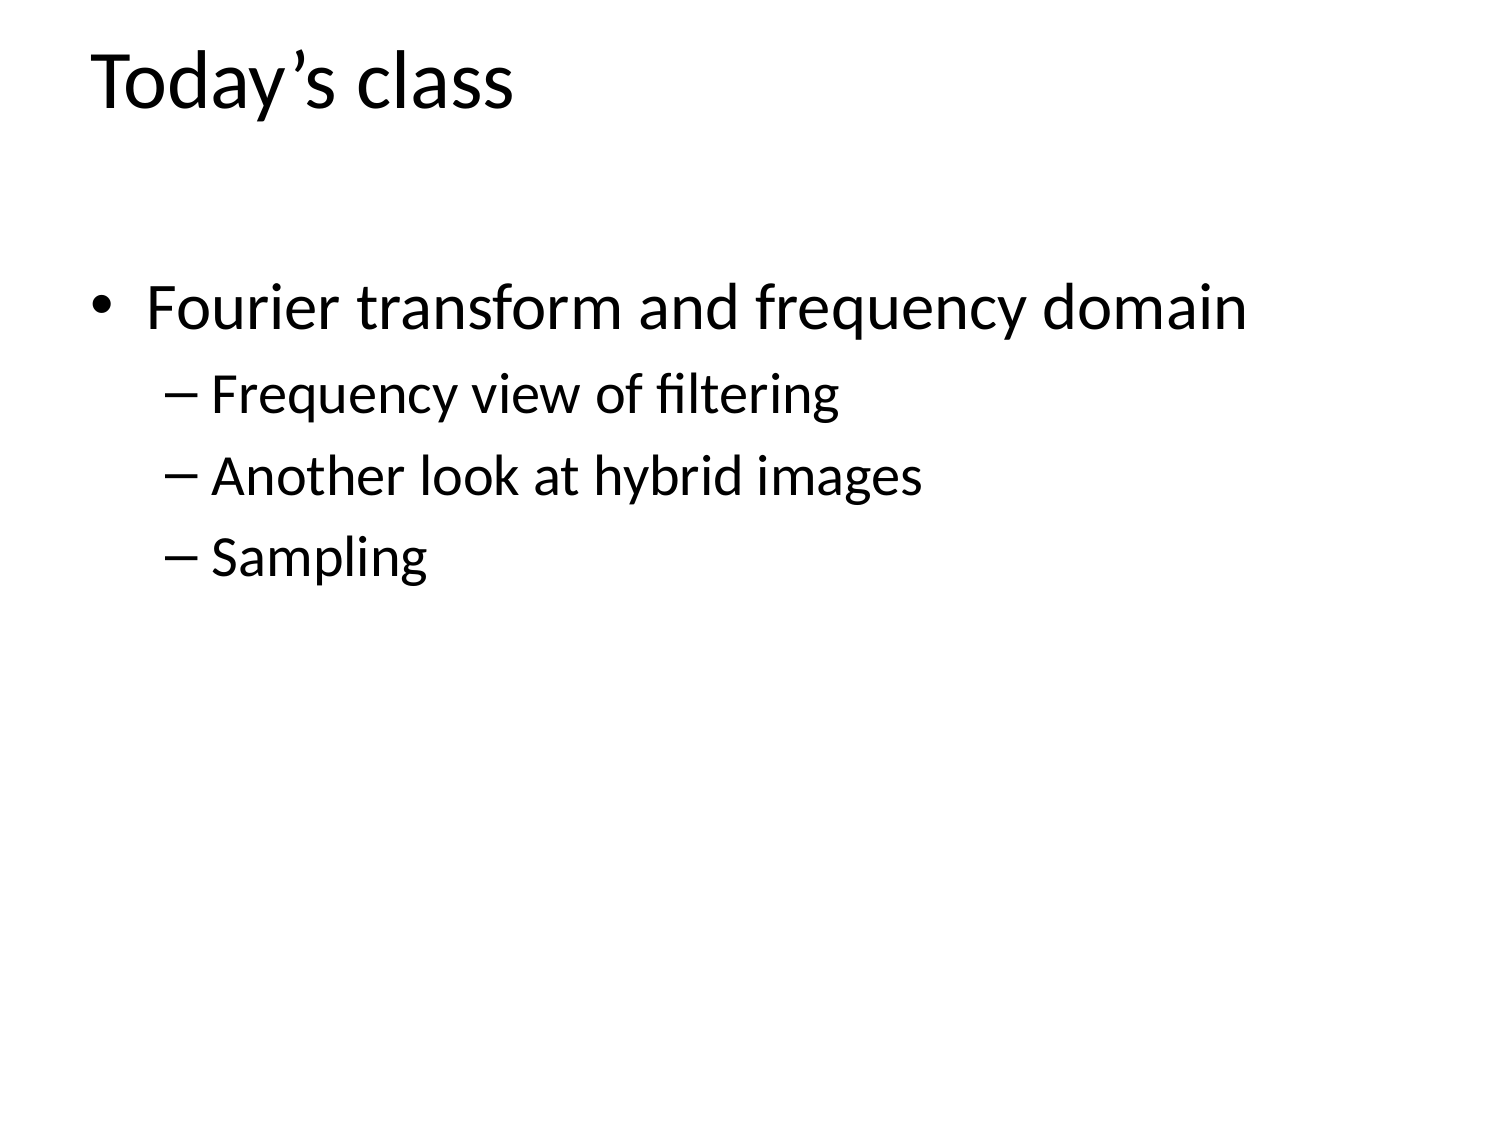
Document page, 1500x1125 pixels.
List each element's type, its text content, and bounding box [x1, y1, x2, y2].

list Fourier transform and frequency domain Frequency view of filtering Another look at hybrid images Sampling [75, 162, 1425, 1005]
title Today’s class [75, 0, 1425, 150]
